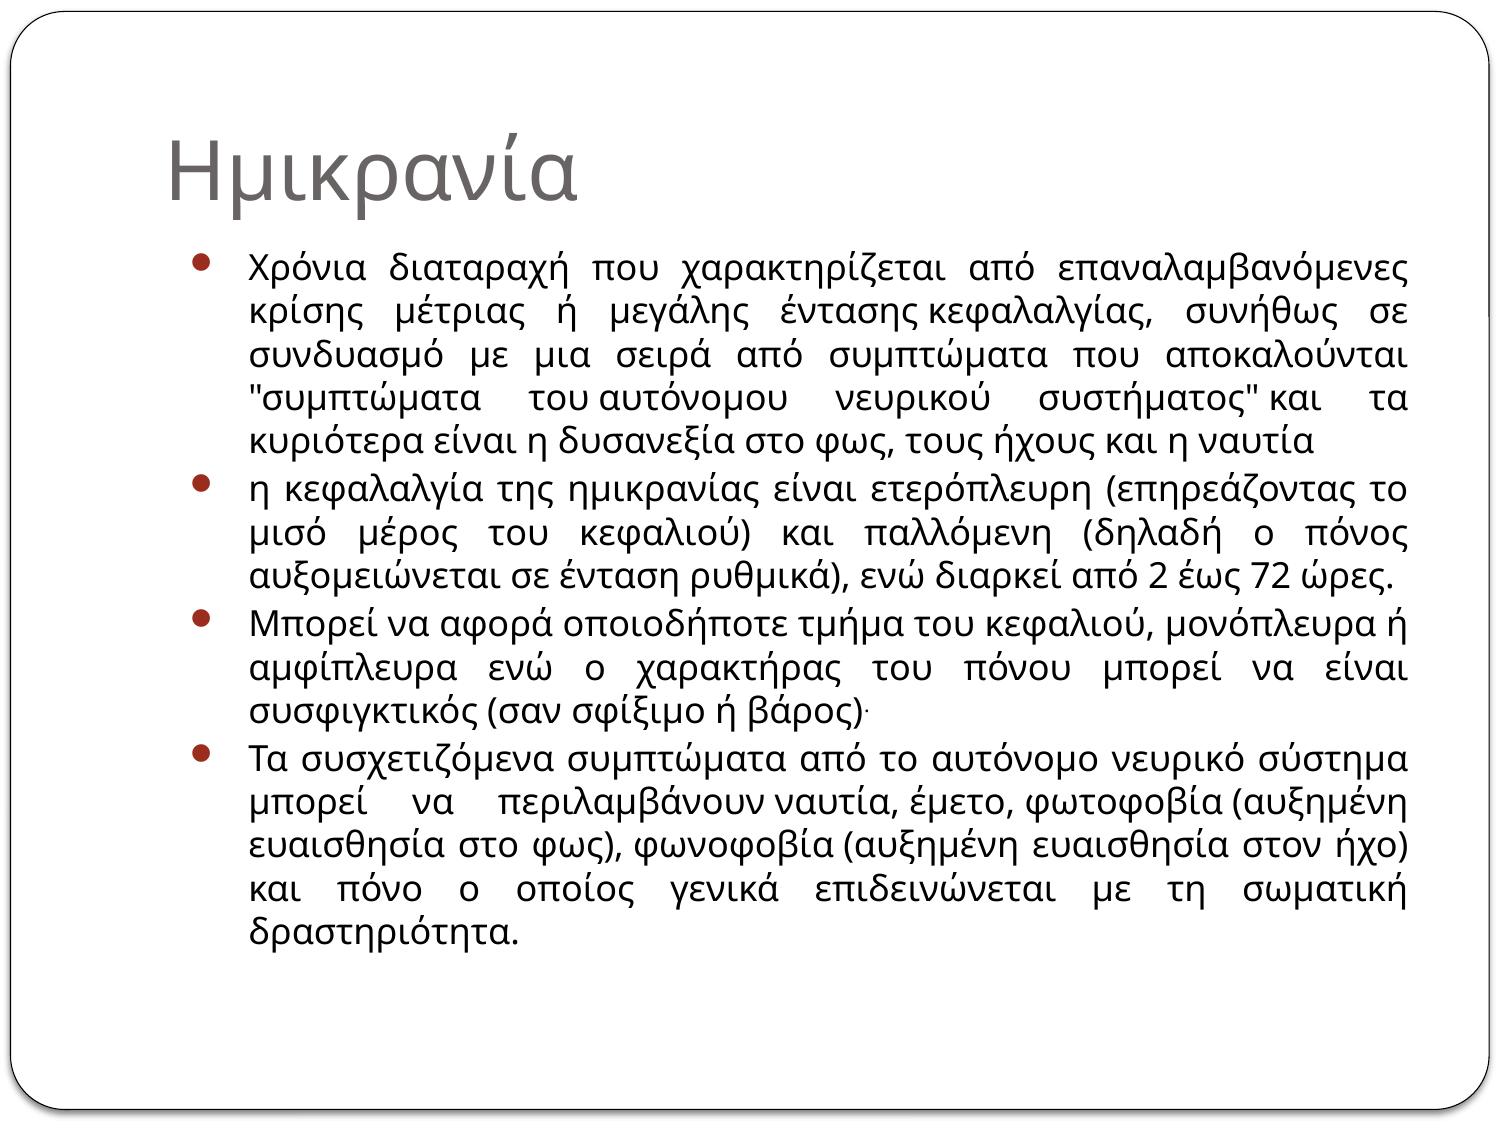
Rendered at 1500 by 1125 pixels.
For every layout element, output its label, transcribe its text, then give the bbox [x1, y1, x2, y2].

list Χρόνια διαταραχή που χαρακτηρίζεται από επαναλαμβανόμενες κρίσης μέτριας ή μεγάλης έντασης κεφαλαλγίας, συνήθως σε συνδυασμό με μια σειρά από συμπτώματα που αποκαλούνται "συμπτώματα του αυτόνομου νευρικού συστήματος" και τα κυριότερα είναι η δυσανεξία στο φως, τους ήχους και η ναυτία η κεφαλαλγία της ημικρανίας είναι ετερόπλευρη (επηρεάζοντας το μισό μέρος του κεφαλιού) και παλλόμενη (δηλαδή ο πόνος αυξομειώνεται σε ένταση ρυθμικά), ενώ διαρκεί από 2 έως 72 ώρες. Μπορεί να αφορά οποιοδήποτε τμήμα του κεφαλιού, μονόπλευρα ή αμφίπλευρα ενώ ο χαρακτήρας του πόνου μπορεί να είναι συσφιγκτικός (σαν σφίξιμο ή βάρος). Τα συσχετιζόμενα συμπτώματα από το αυτόνομο νευρικό σύστημα μπορεί να περιλαμβάνουν ναυτία, έμετο, φωτοφοβία (αυξημένη ευαισθησία στο φως), φωνοφοβία (αυξημένη ευαισθησία στον ήχο) και πόνο ο οποίος γενικά επιδεινώνεται με τη σωματική δραστηριότητα. [150, 237, 1425, 988]
title Ημικρανία [150, 45, 1425, 233]
